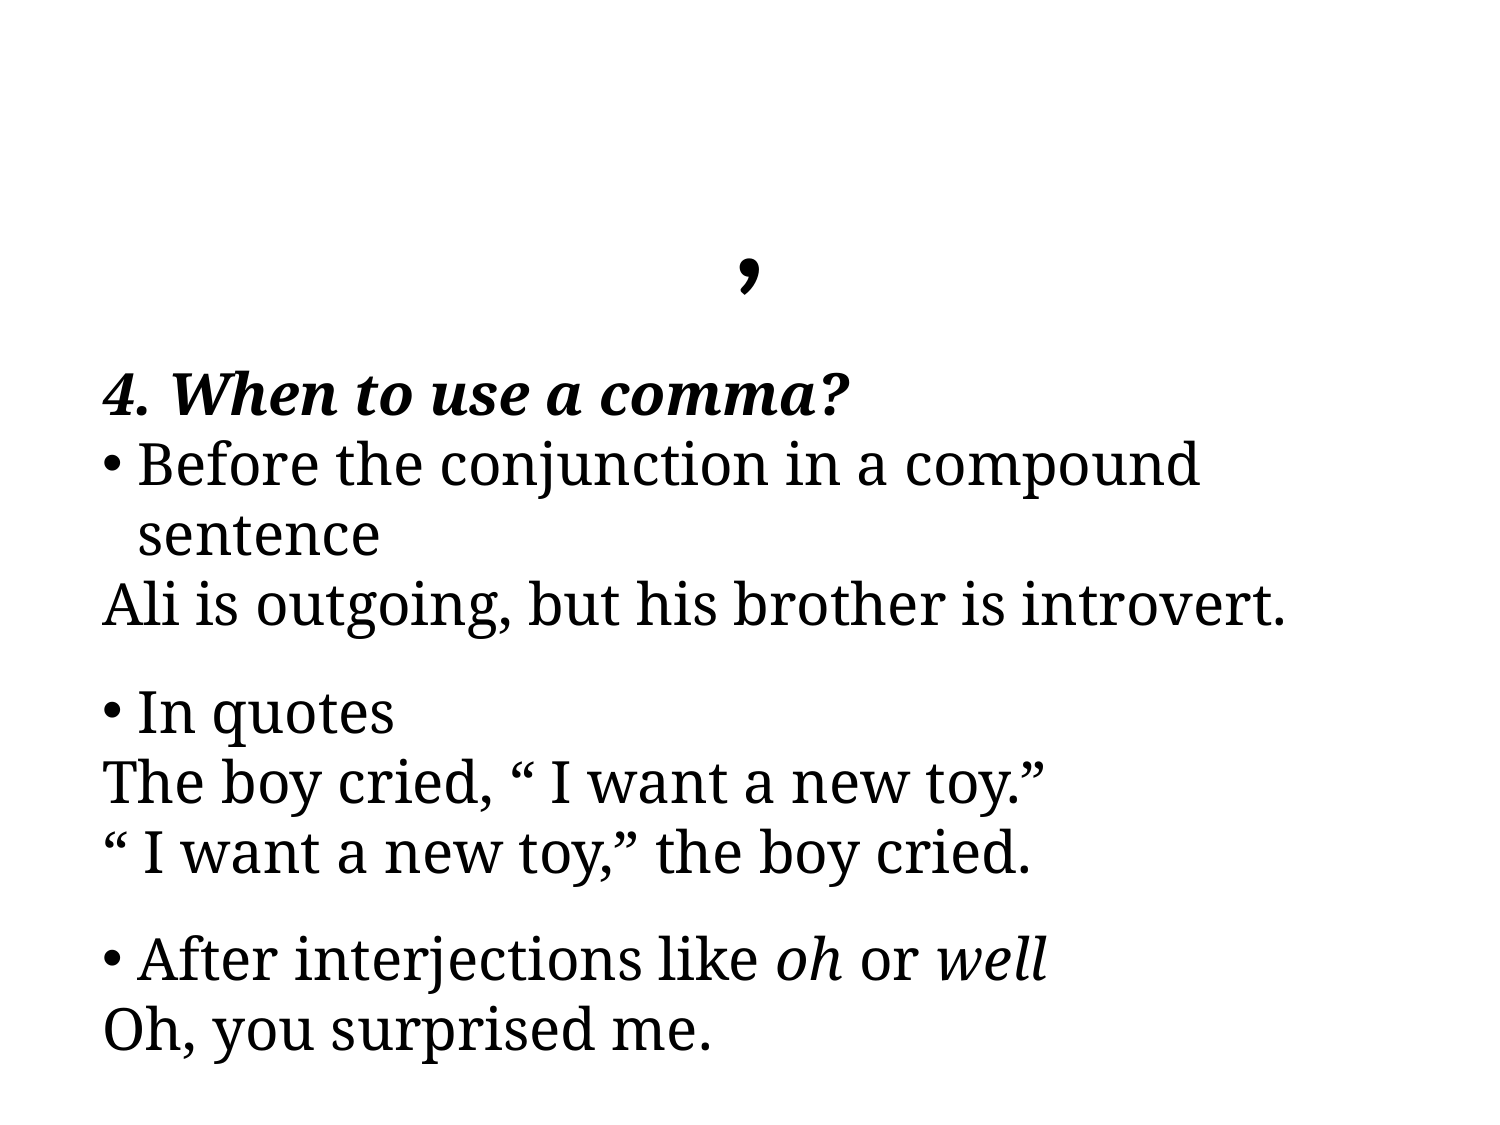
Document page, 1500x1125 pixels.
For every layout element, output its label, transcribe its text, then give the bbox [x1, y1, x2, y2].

text_box 4. When to use a comma? Before the conjunction in a compound sentence Ali is outgoing, but his brother is introvert. In quotes The boy cried, “ I want a new toy.” “ I want a new toy,” the boy cried. After interjections like oh or well Oh, you surprised me. [87, 350, 1375, 1070]
title , [75, 137, 1425, 313]
